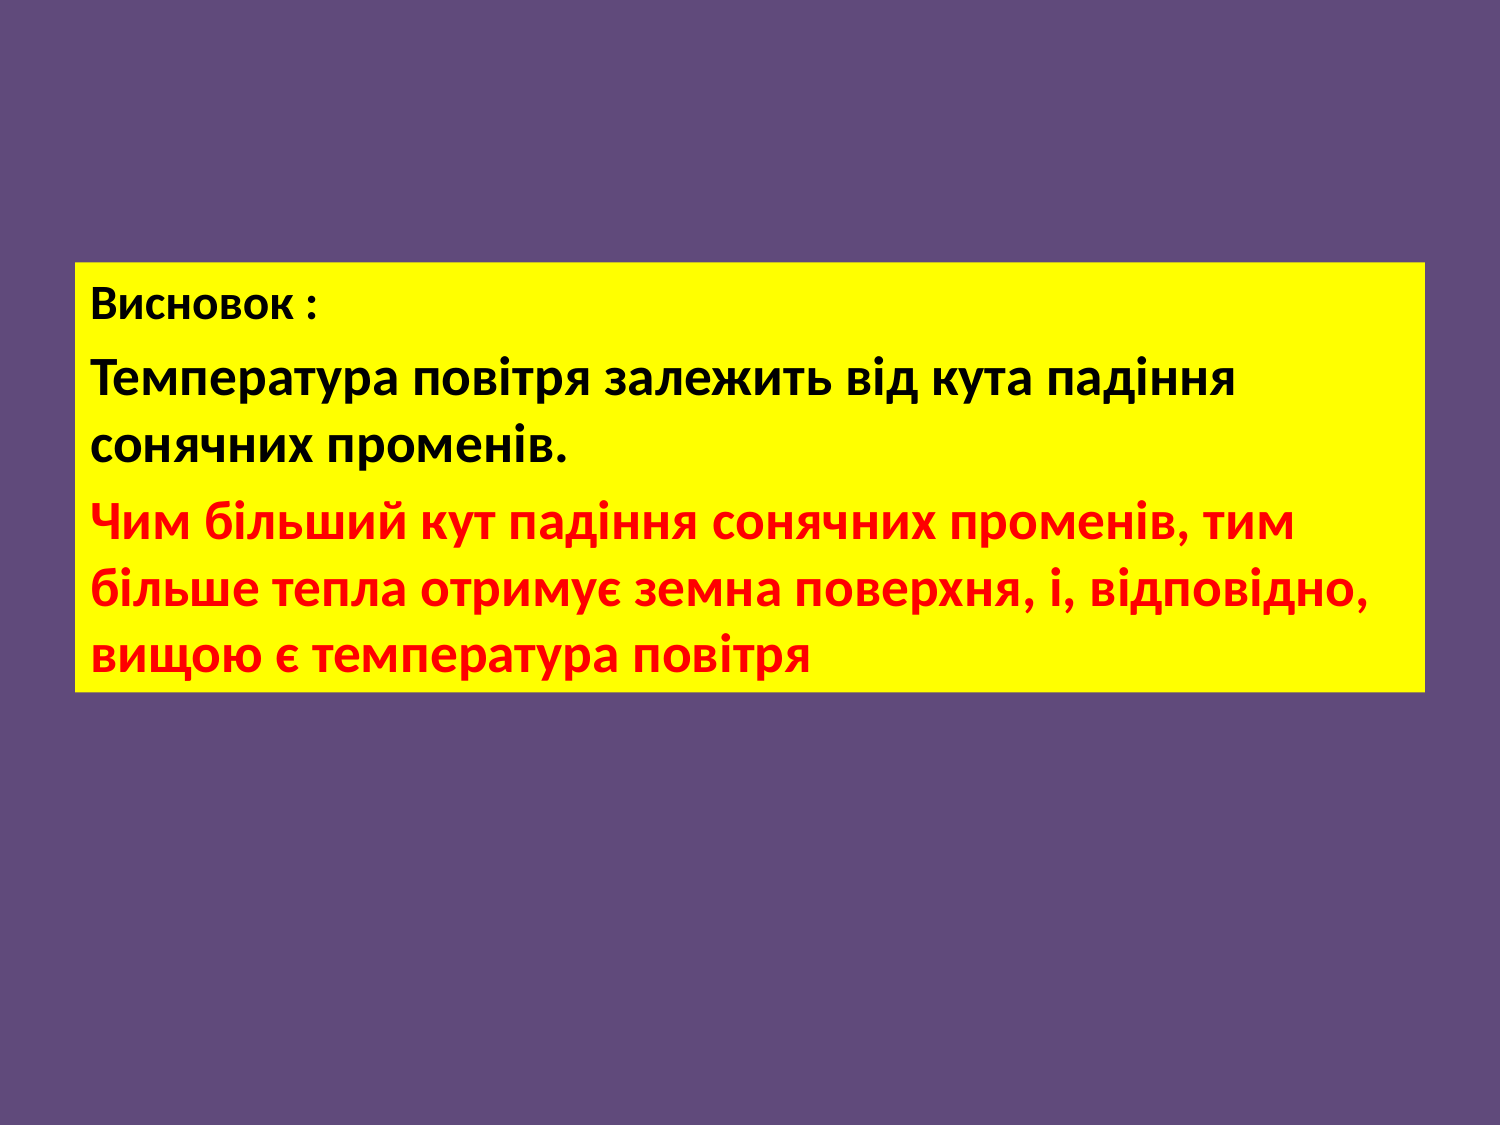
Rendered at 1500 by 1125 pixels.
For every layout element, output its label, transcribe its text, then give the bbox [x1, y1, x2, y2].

list Висновок : Температура повітря залежить від кута падіння сонячних променів. Чим більший кут падіння сонячних променів, тим більше тепла отримує земна поверхня, і, відповідно, вищою є температура повітря [74, 262, 1426, 693]
